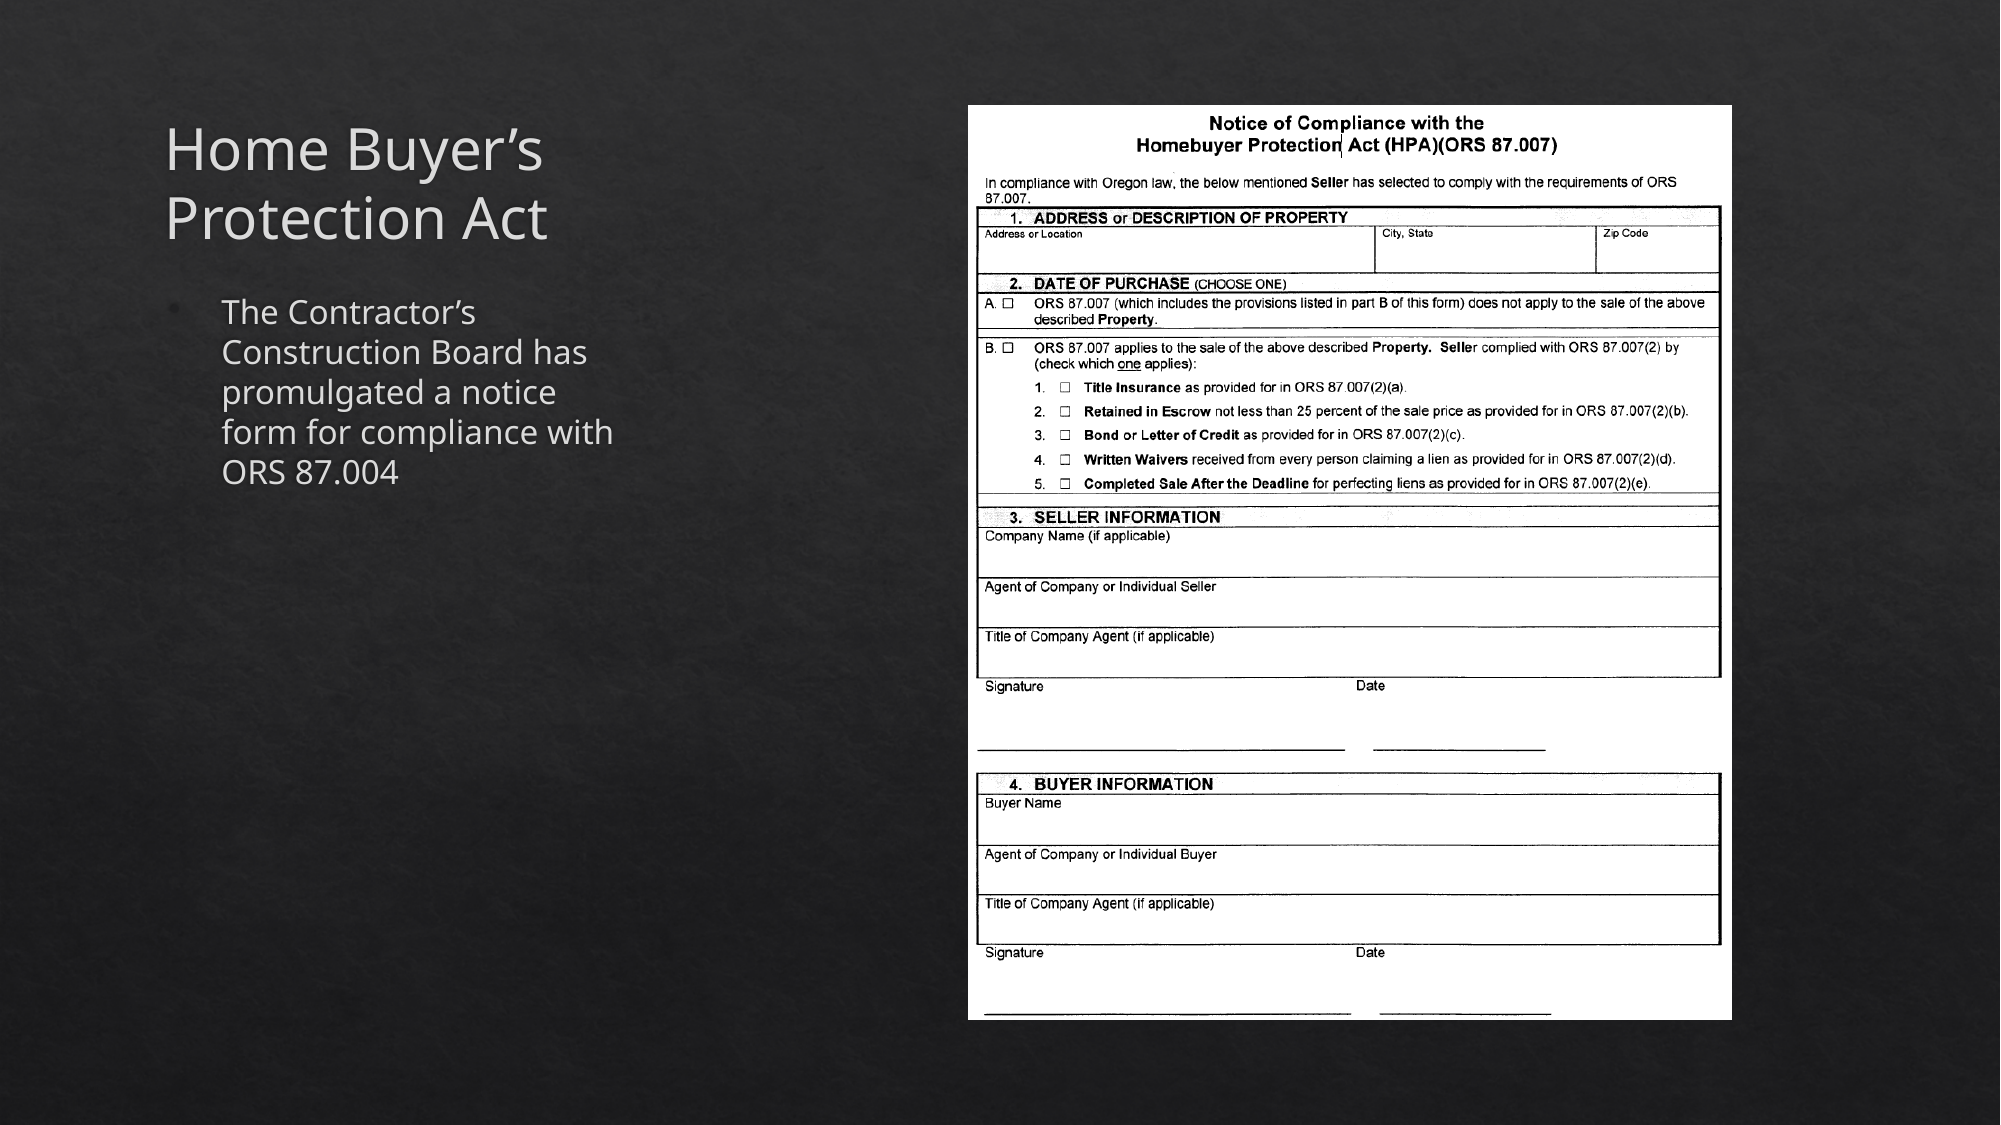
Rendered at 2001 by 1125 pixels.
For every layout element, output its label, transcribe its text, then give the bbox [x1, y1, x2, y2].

list The Contractor’s Construction Board has promulgated a notice form for compliance with ORS 87.004 [149, 284, 655, 1020]
text_box [0, 0, 2000, 1125]
picture [967, 105, 1732, 1020]
title Home Buyer’s Protection Act [149, 99, 655, 260]
